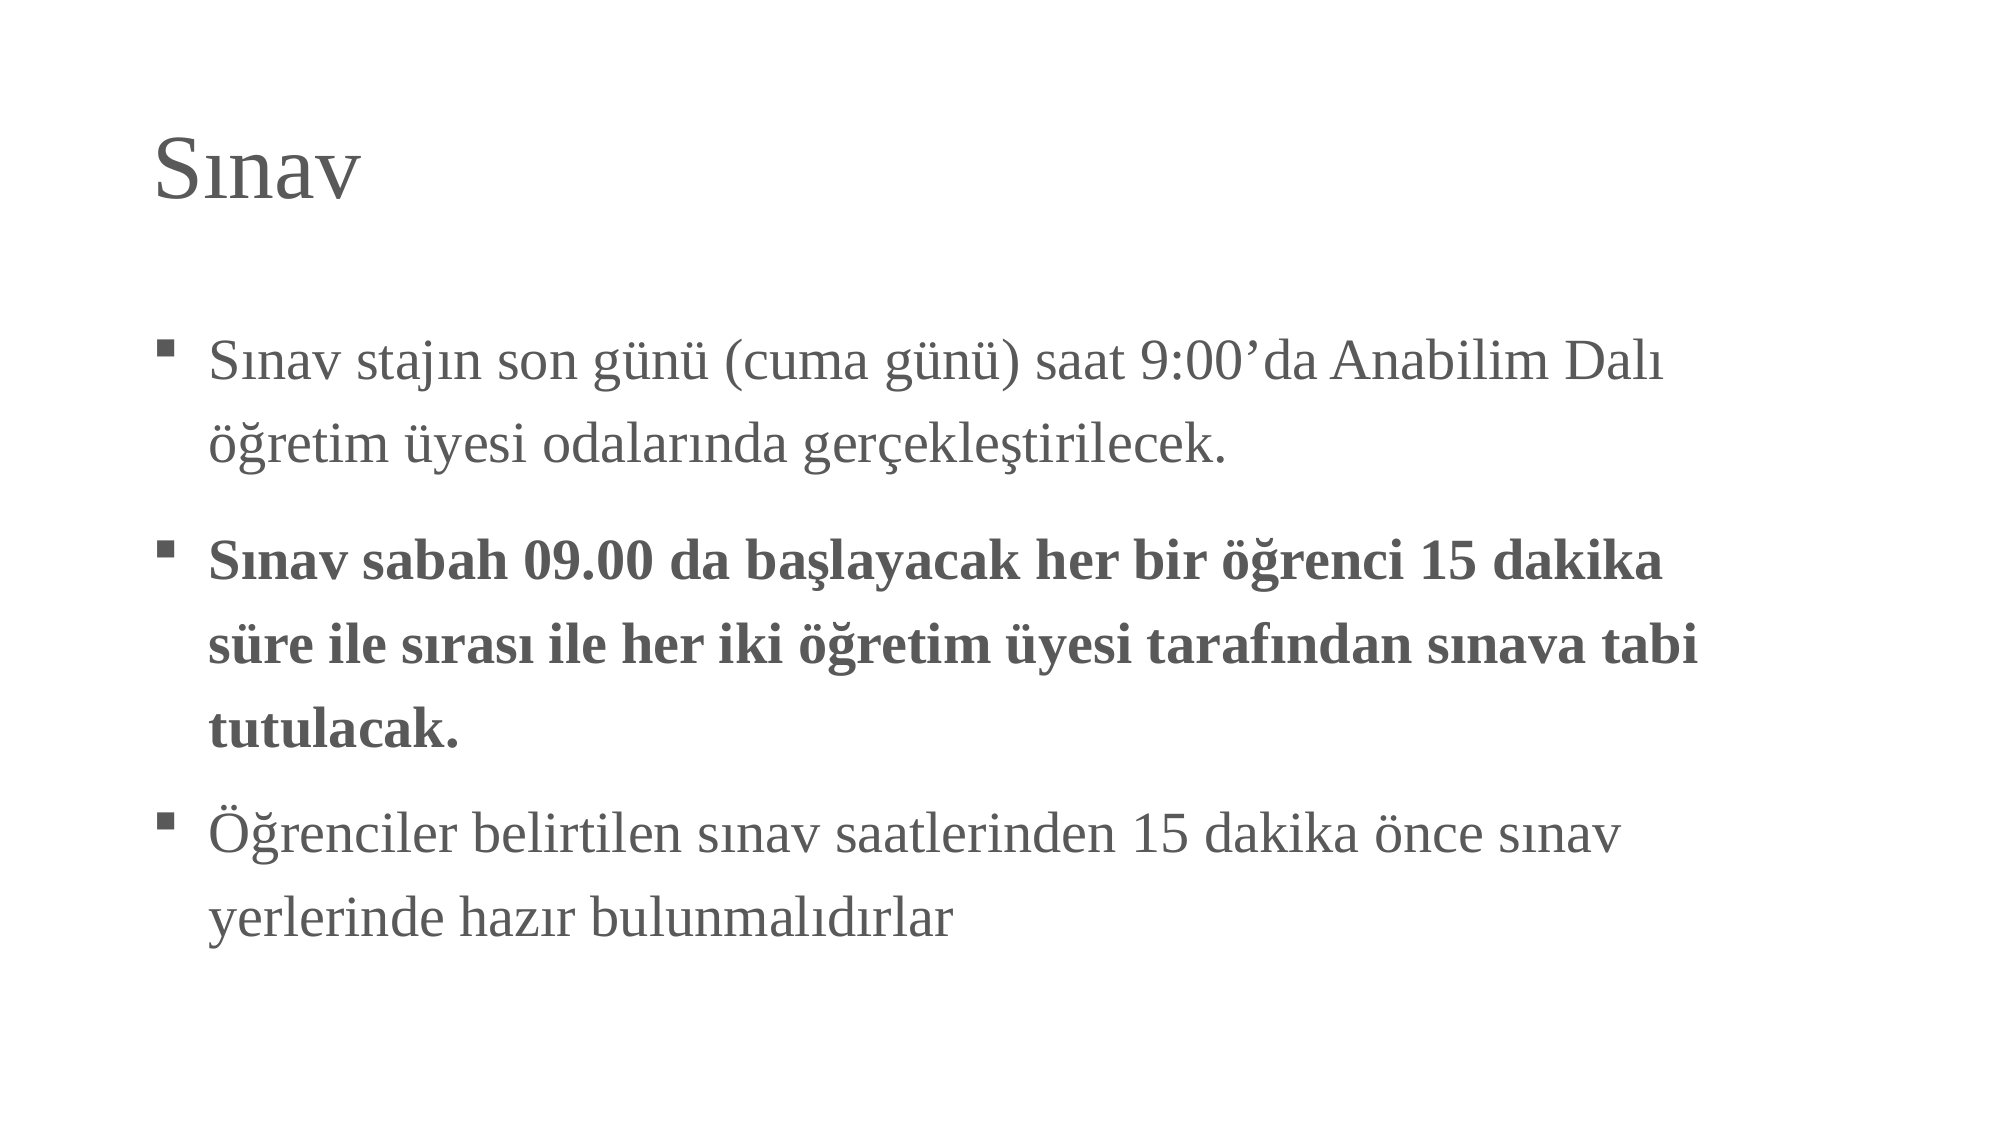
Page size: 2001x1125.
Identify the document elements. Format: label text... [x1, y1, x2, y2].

title Sınav [137, 59, 1863, 278]
list Sınav stajın son günü (cuma günü) saat 9:00’da Anabilim Dalı öğretim üyesi odalarında gerçekleştirilecek. Sınav sabah 09.00 da başlayacak her bir öğrenci 15 dakika süre ile sırası ile her iki öğretim üyesi tarafından sınava tabi tutulacak. Öğrenciler belirtilen sınav saatlerinden 15 dakika önce sınav yerlerinde hazır bulunmalıdırlar [137, 299, 1863, 1014]
